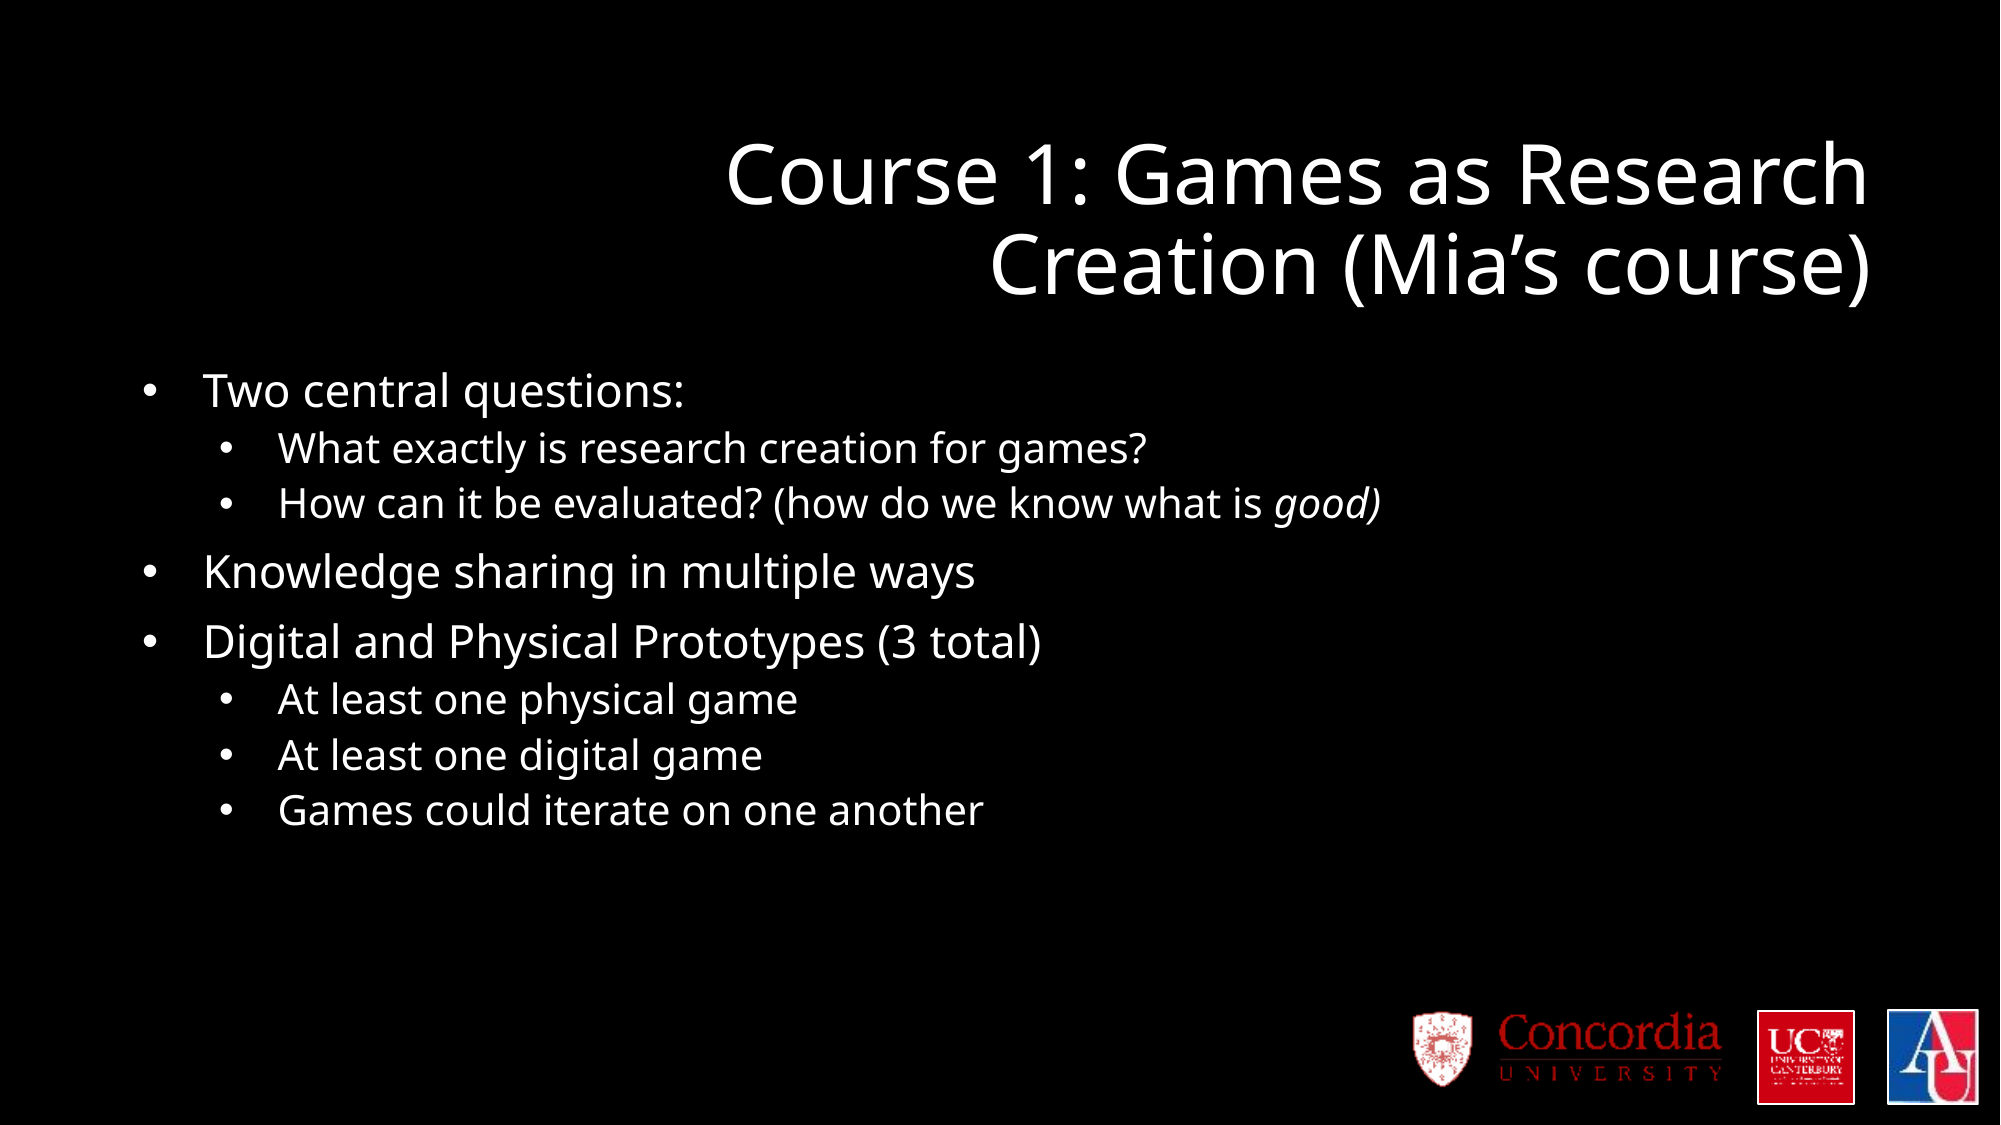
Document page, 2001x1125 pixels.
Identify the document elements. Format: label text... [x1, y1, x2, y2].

list Two central questions: What exactly is research creation for games? How can it be evaluated? (how do we know what is good) Knowledge sharing in multiple ways Digital and Physical Prototypes (3 total) At least one physical game At least one digital game Games could iterate on one another [112, 360, 1888, 1021]
title Course 1: Games as Research Creation (Mia’s course) [474, 125, 1888, 338]
picture [1889, 1011, 1977, 1103]
picture [1759, 1021, 1853, 1103]
picture [1399, 1021, 1738, 1125]
